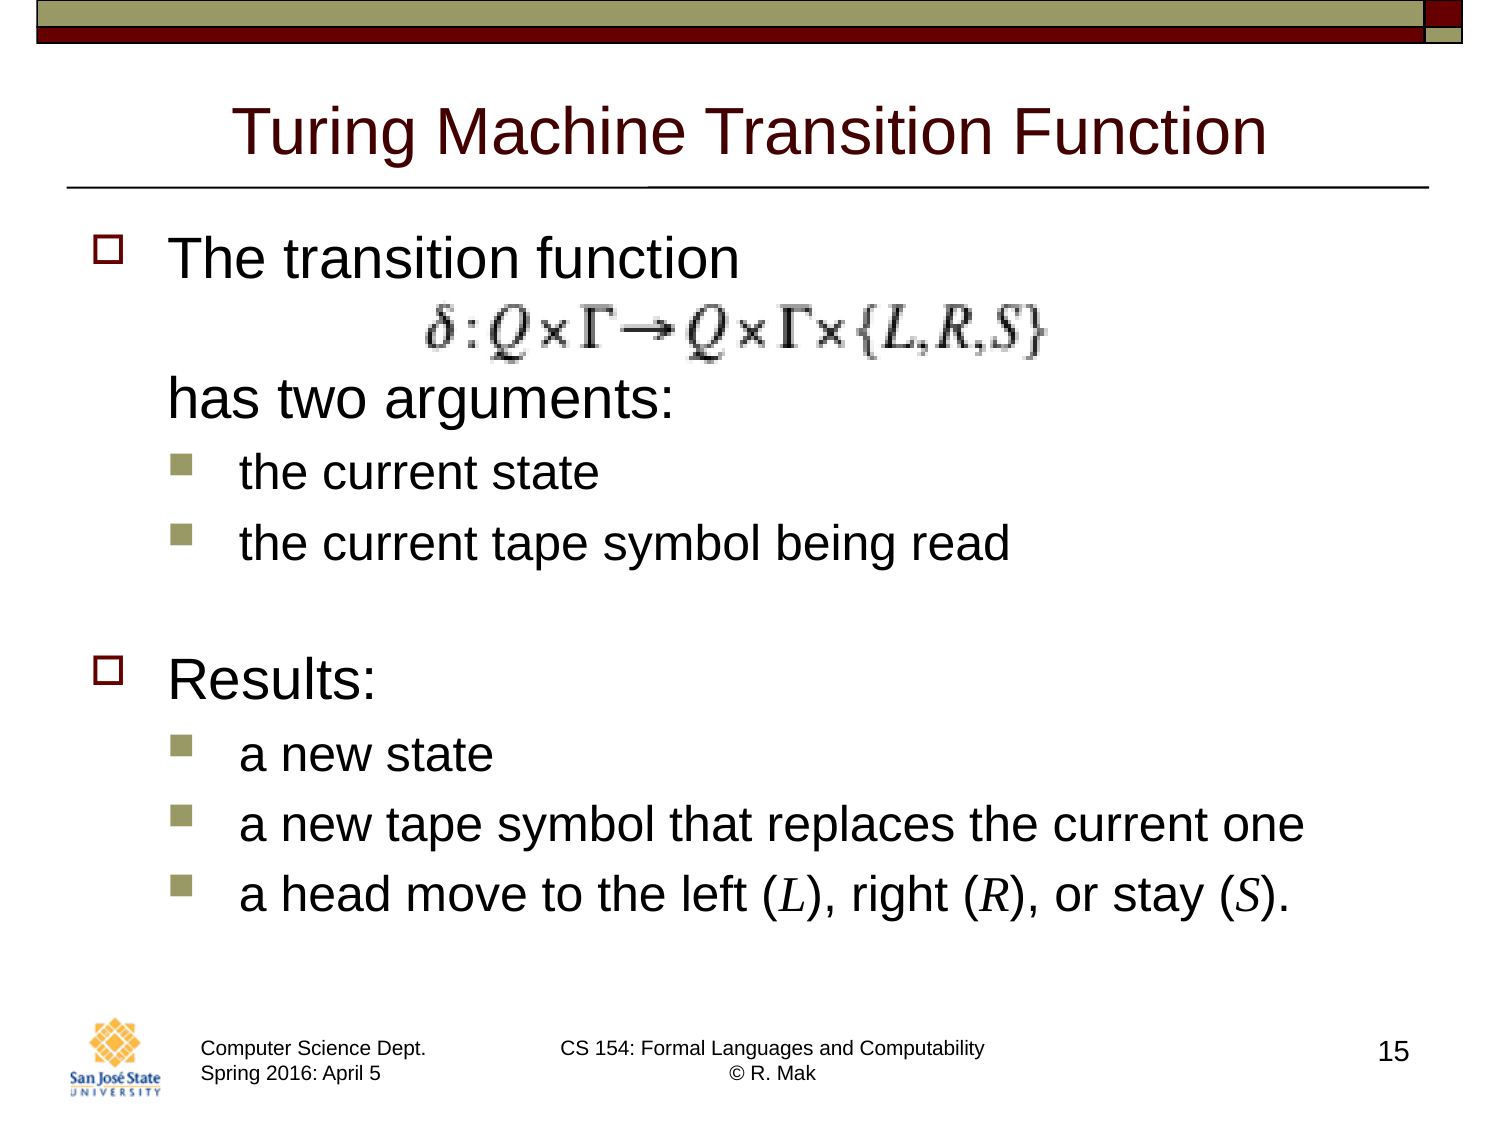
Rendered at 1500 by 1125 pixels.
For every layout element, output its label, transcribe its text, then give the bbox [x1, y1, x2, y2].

title Turing Machine Transition Function [75, 67, 1425, 175]
picture [60, 1012, 166, 1112]
list The transition function has two arguments: the current state the current tape symbol being read Results: a new state a new tape symbol that replaces the current one a head move to the left (L), right (R), or stay (S). [75, 212, 1425, 1006]
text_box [418, 292, 1052, 369]
slide_number 15 [1112, 1025, 1425, 1100]
